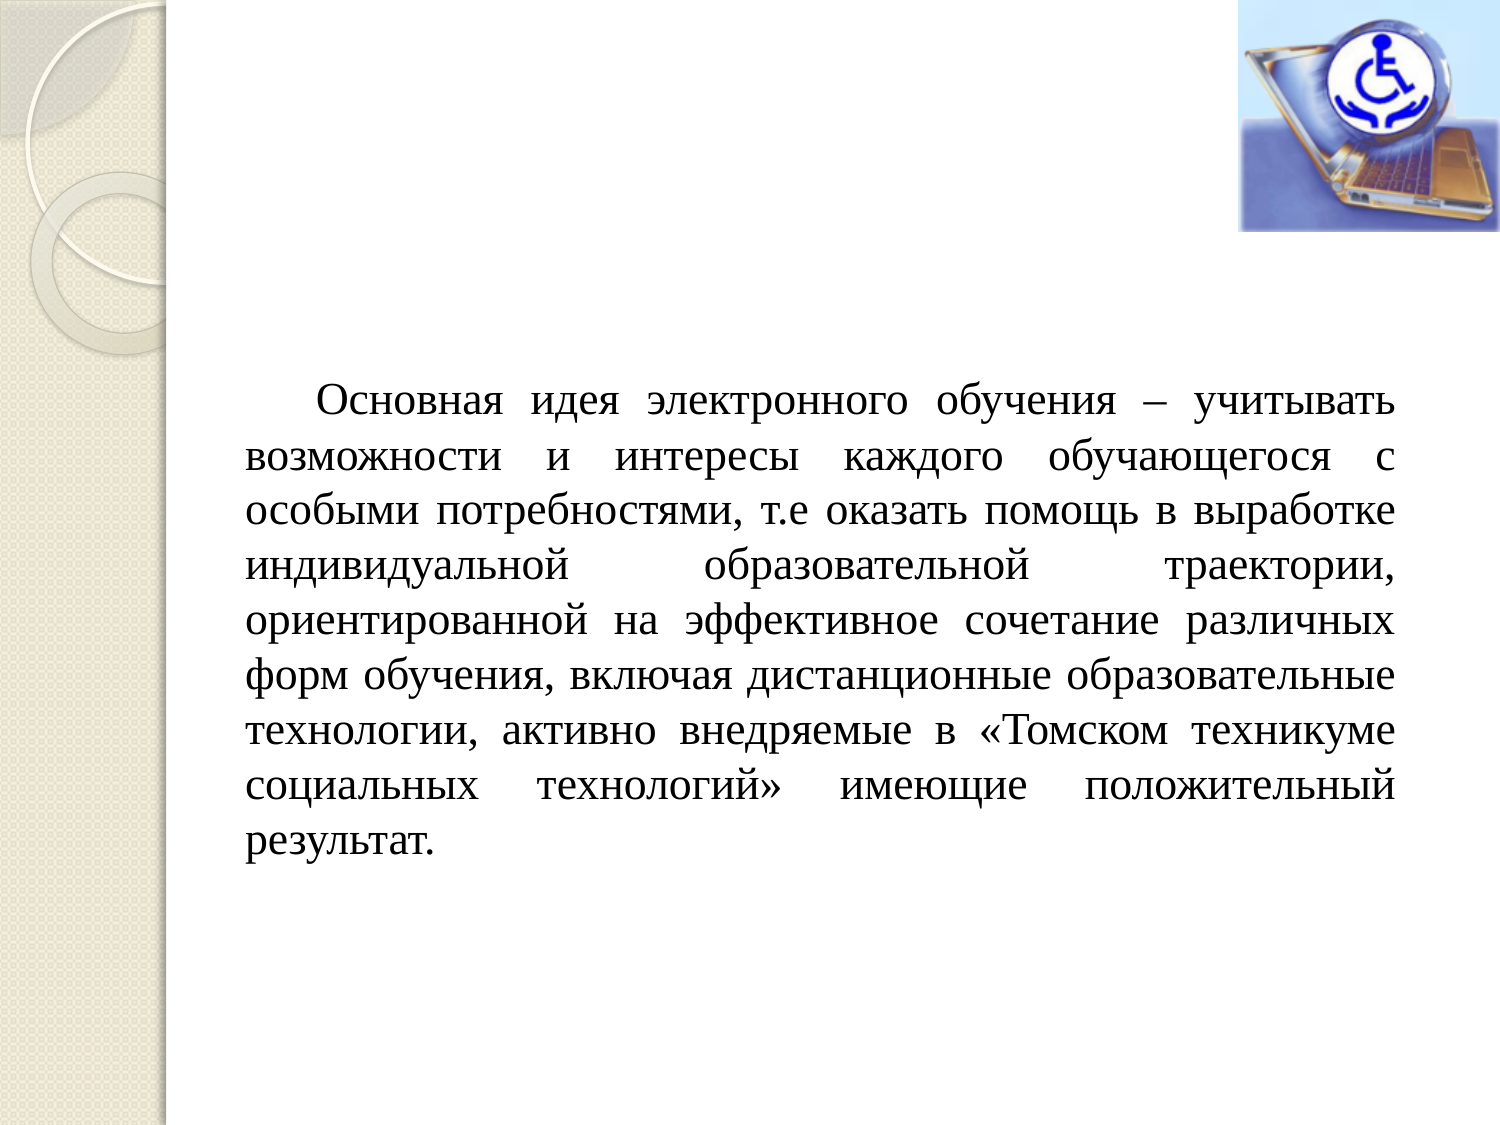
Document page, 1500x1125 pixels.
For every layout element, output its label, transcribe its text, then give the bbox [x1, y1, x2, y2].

list Основная идея электронного обучения – учитывать возможности и интересы каждого обучающегося с особыми потребностями, т.е оказать помощь в выработке индивидуальной образовательной траектории, ориентированной на эффективное сочетание различных форм обучения, включая дистанционные образовательные технологии, активно внедряемые в «Томском техникуме социальных технологий» имеющие положительный результат. [230, 361, 1412, 870]
picture [1237, 0, 1500, 232]
